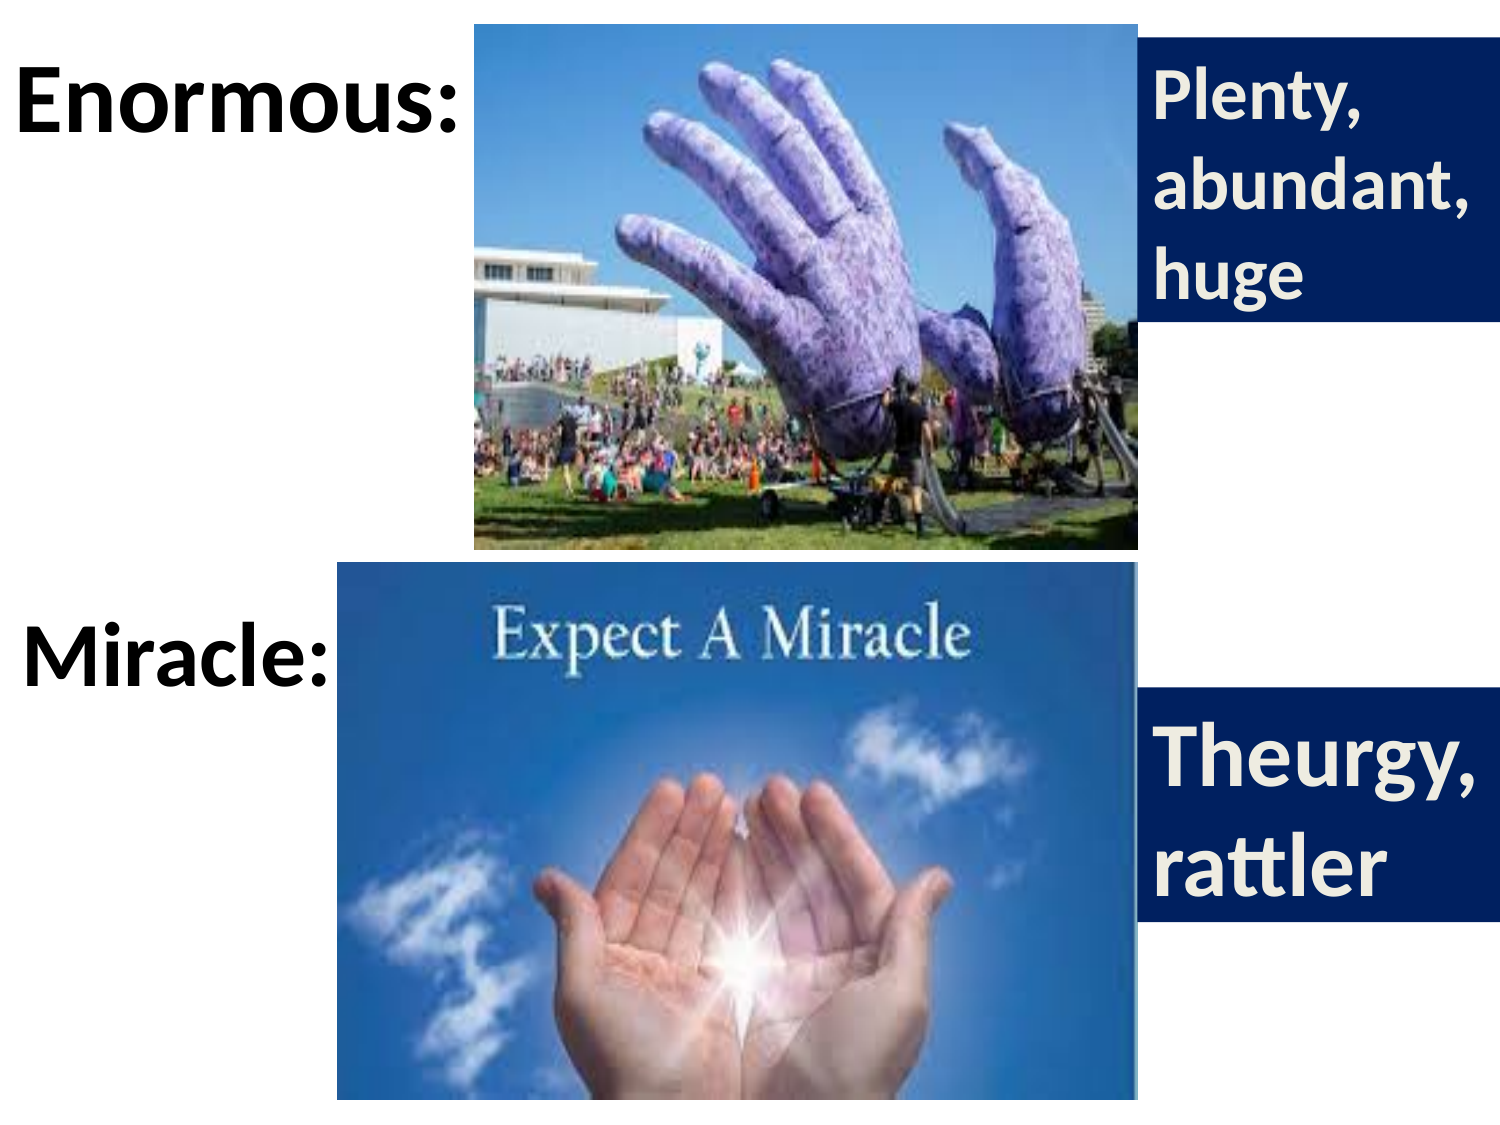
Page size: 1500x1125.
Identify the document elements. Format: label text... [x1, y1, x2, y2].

text_box Theurgy, rattler [1141, 687, 1500, 923]
text_box Miracle: [6, 587, 332, 713]
text_box Enormous: [0, 24, 473, 160]
picture [474, 24, 1138, 551]
picture [337, 562, 1138, 1101]
text_box Plenty, abundant, huge [1141, 37, 1500, 323]
